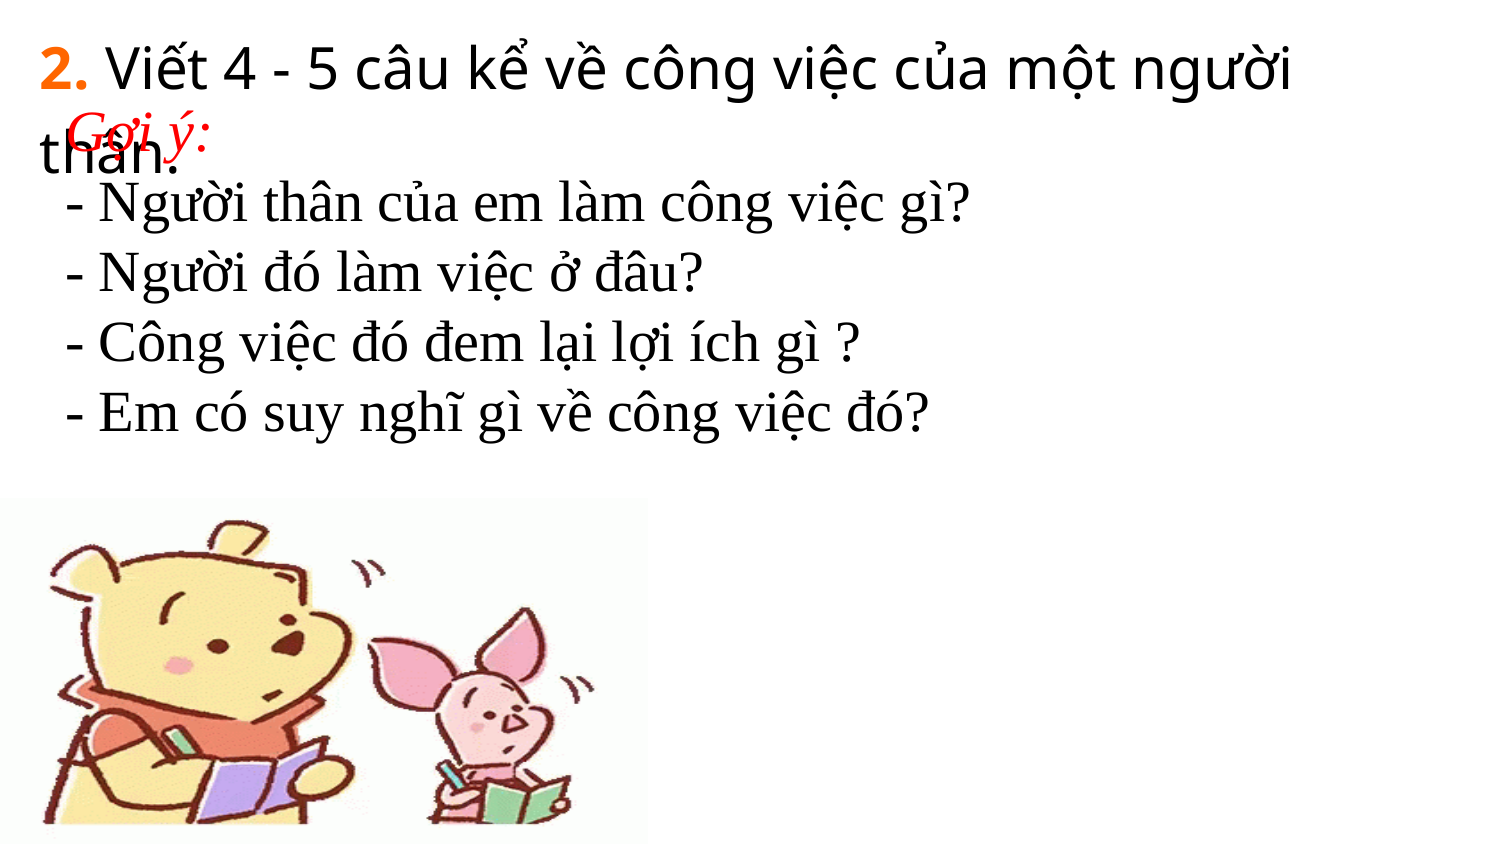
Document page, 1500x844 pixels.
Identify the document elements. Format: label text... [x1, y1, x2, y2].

picture [0, 498, 649, 844]
text_box Gợi ý: - Người thân của em làm công việc gì? - Người đó làm việc ở đâu? - Công việc đó đem lại lợi ích gì ? - Em có suy nghĩ gì về công việc đó? [50, 71, 1375, 451]
text_box 2. Viết 4 - 5 câu kể về công việc của một người thân. [24, 9, 1400, 193]
